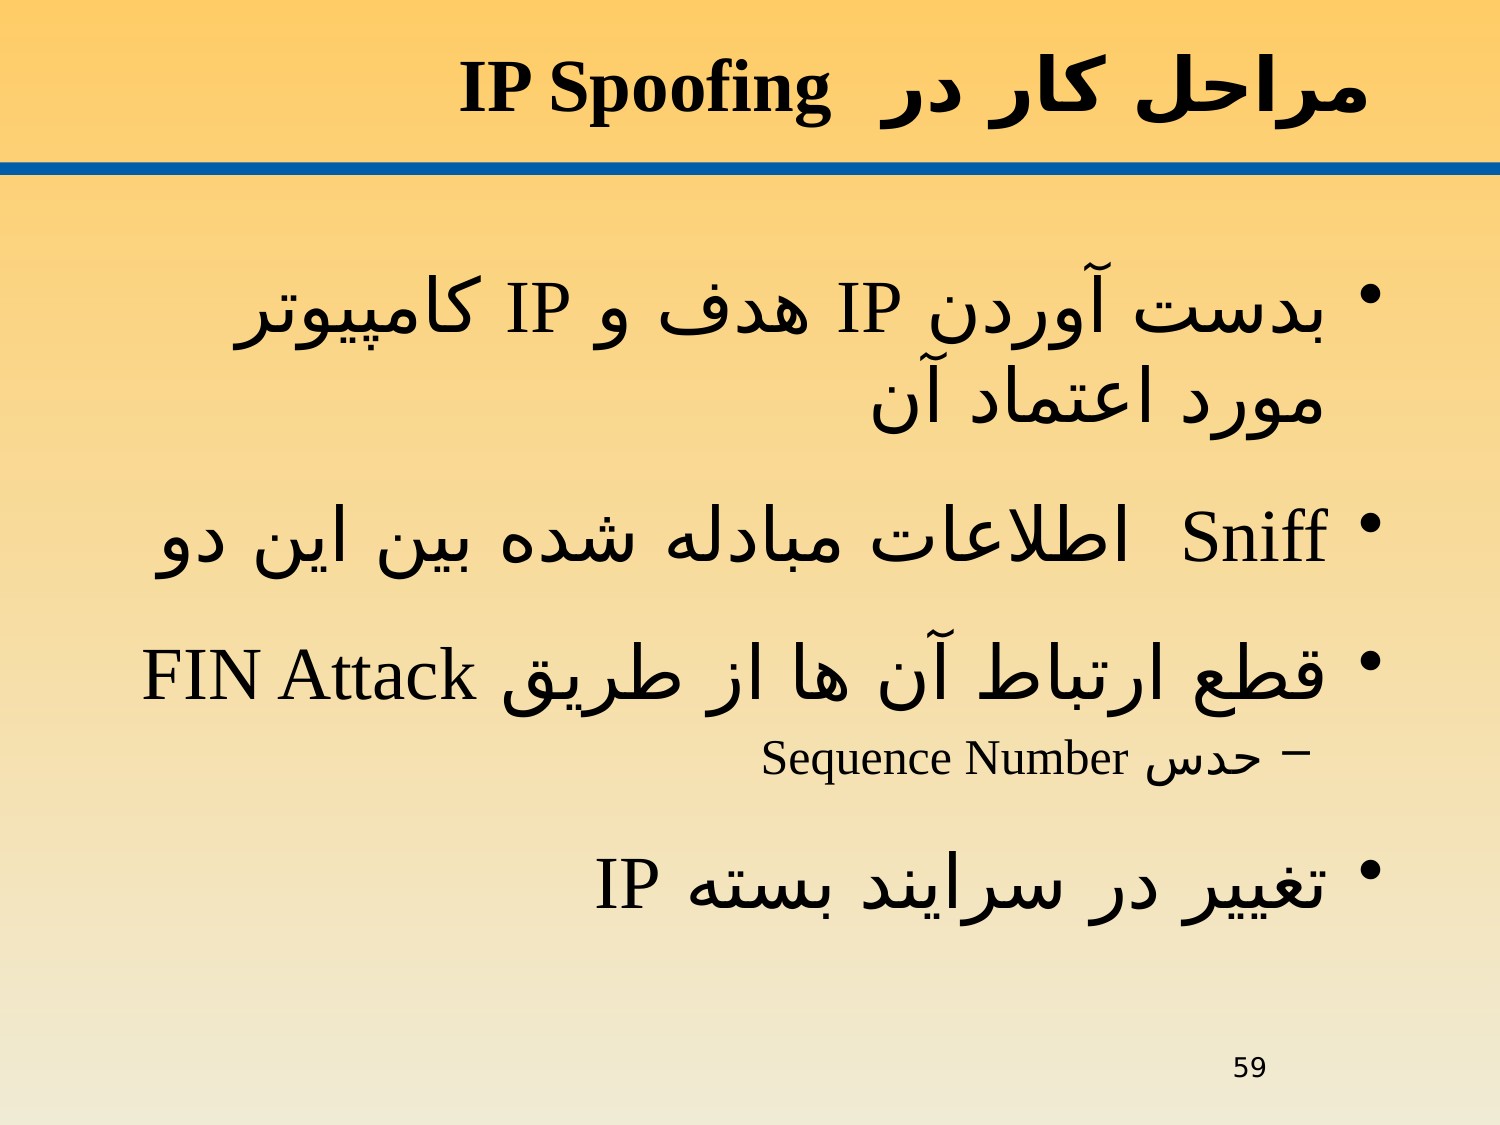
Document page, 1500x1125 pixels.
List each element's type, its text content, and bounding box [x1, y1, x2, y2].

list بدست آوردن IP هدف و IP کامپيوتر مورد اعتماد آن Sniff اطلاعات مبادله شده بين اين دو قطع ارتباط آن ها از طريق FIN Attack حدس Sequence Number تغيير در سرايند بسته IP [49, 249, 1401, 993]
text_box 59 [1074, 1042, 1425, 1103]
title مراحل کار در IP Spoofing [37, 12, 1388, 151]
